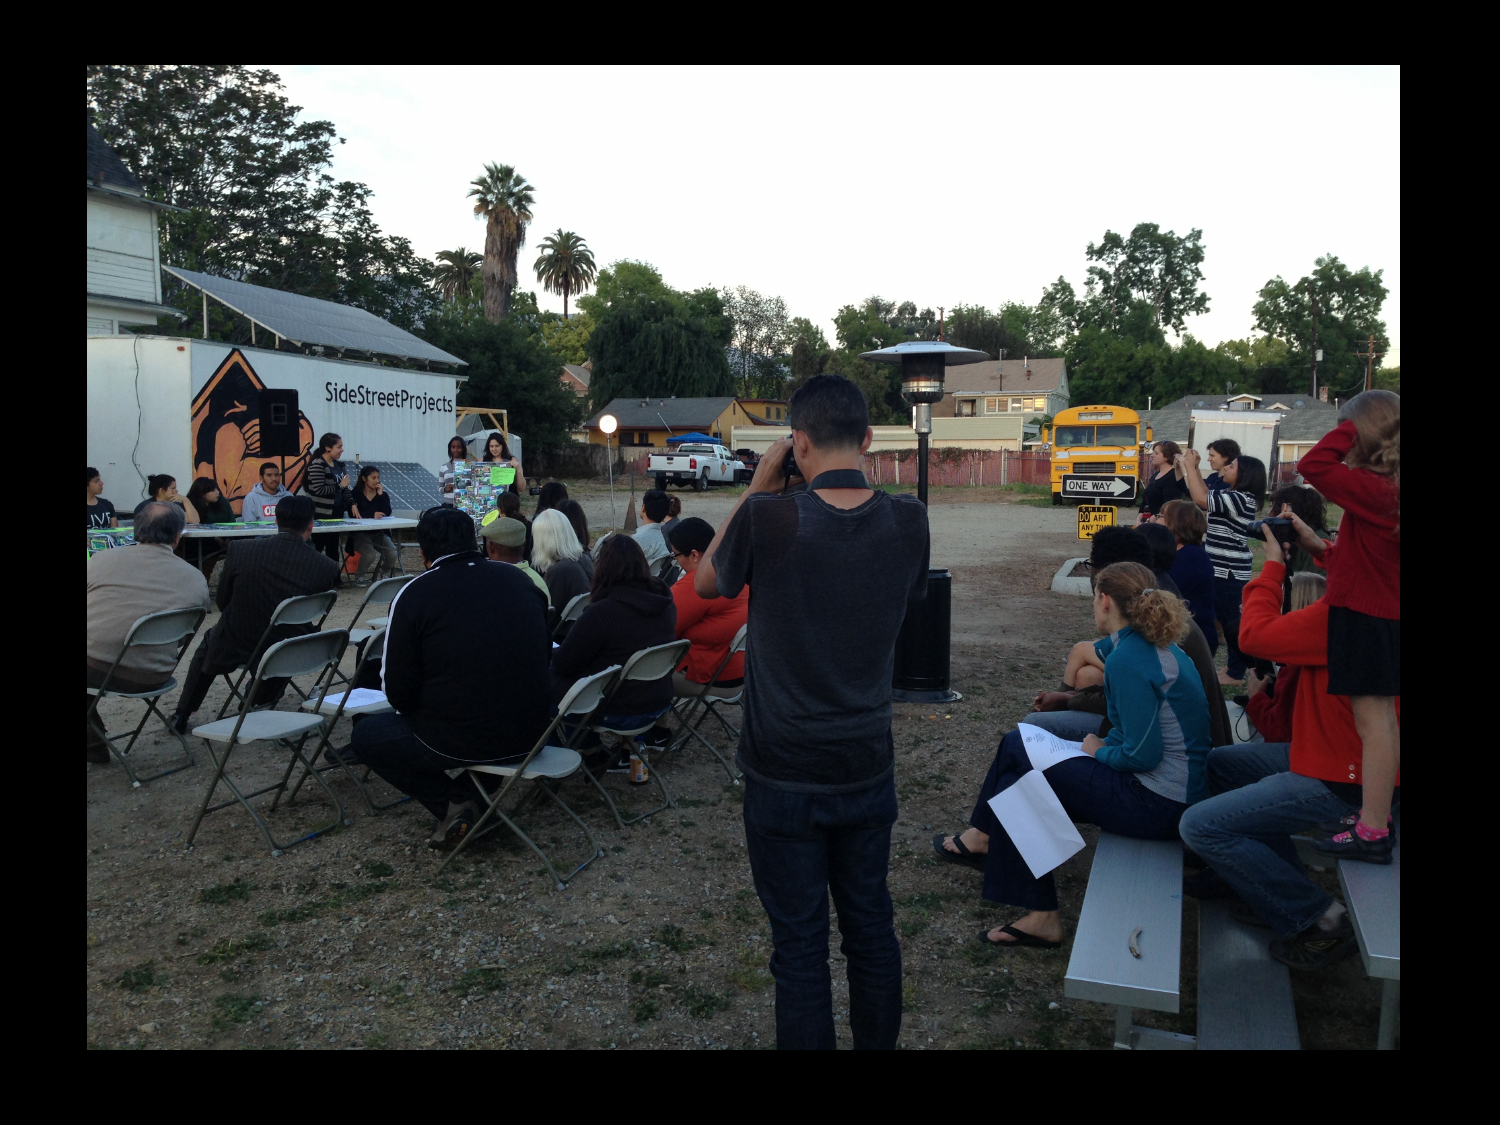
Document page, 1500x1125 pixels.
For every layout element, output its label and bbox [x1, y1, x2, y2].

picture [87, 65, 1401, 1051]
